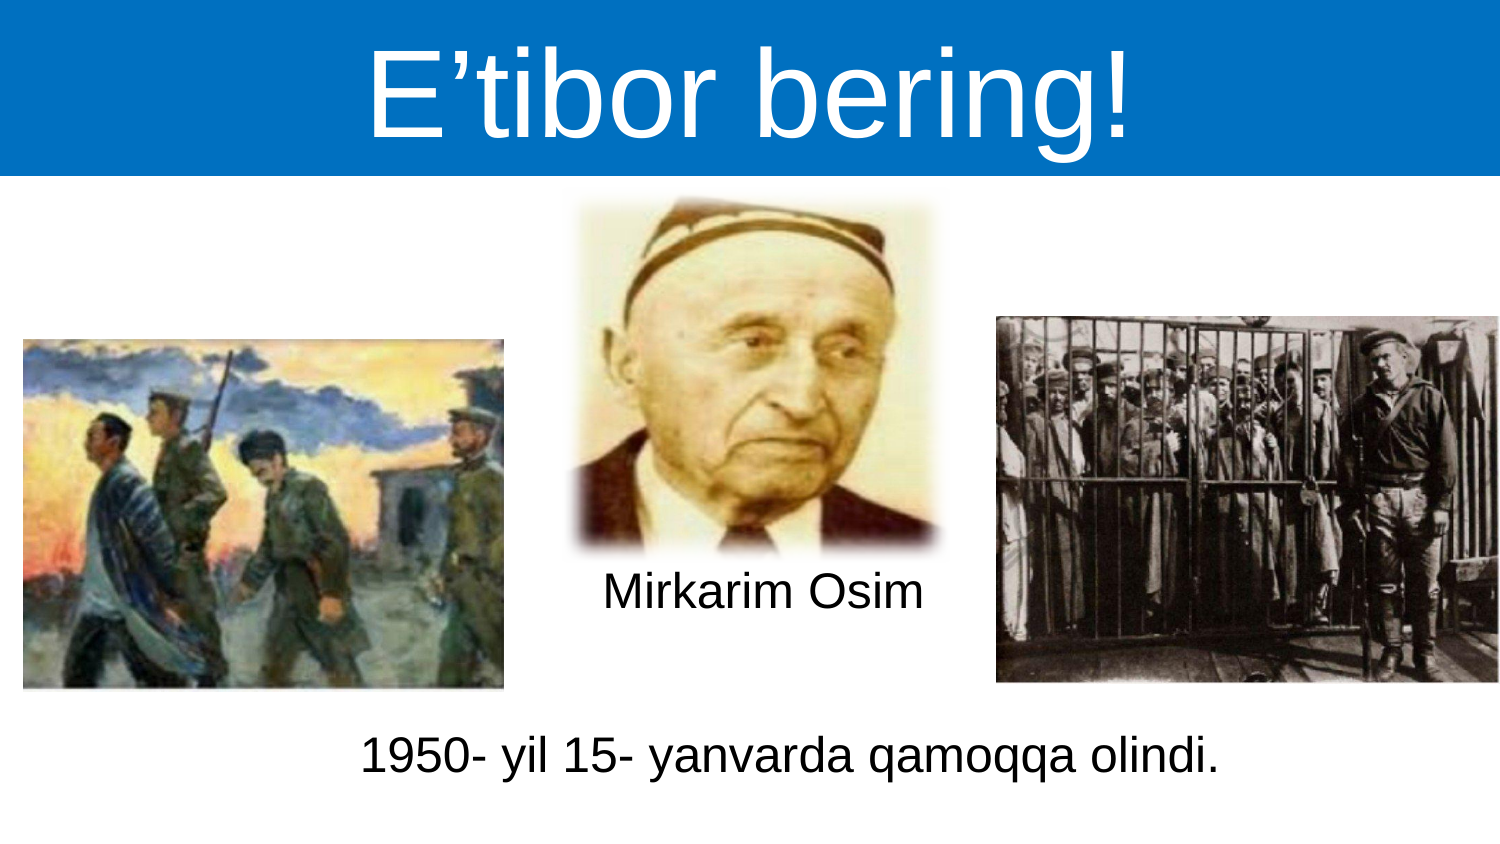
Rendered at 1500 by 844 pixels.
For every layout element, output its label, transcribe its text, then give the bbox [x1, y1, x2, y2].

text_box 1950- yil 15- yanvarda qamoqqa olindi. [345, 714, 1236, 790]
picture [23, 339, 505, 692]
picture [562, 187, 950, 563]
title E’tibor bering! [0, 0, 1500, 176]
text_box Mirkarim Osim [587, 572, 940, 626]
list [995, 316, 1500, 684]
